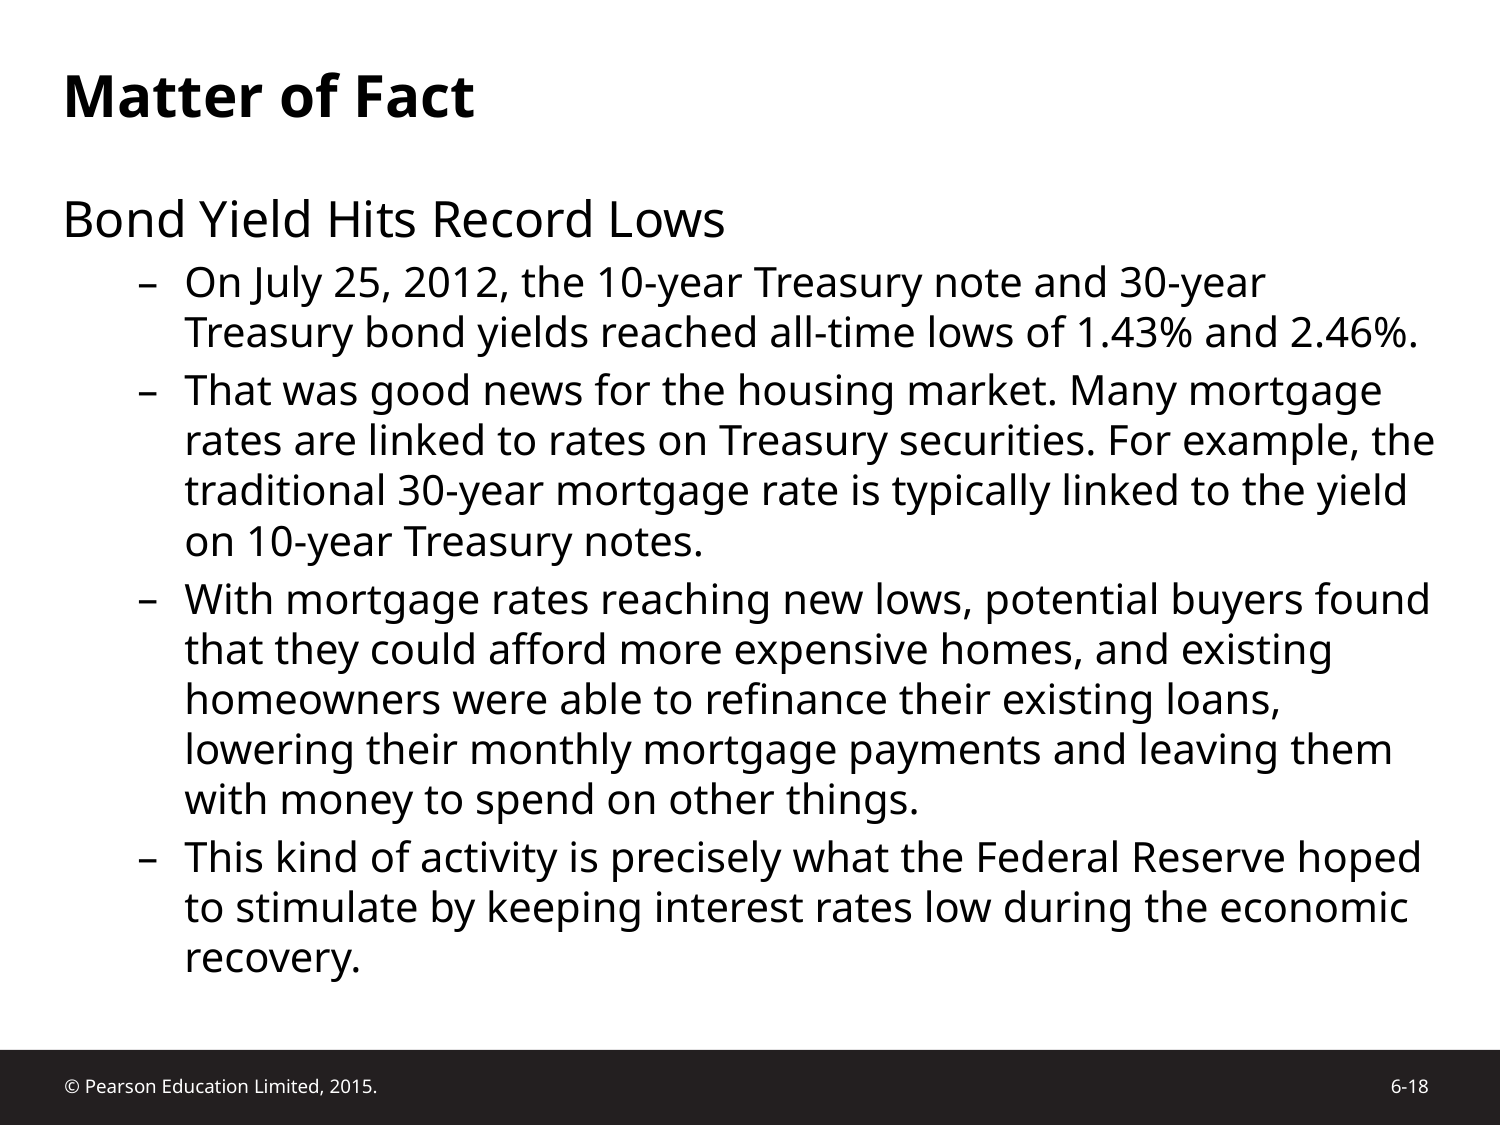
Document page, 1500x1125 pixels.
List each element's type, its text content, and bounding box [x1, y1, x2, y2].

title Matter of Fact [62, 0, 1450, 188]
list Bond Yield Hits Record Lows On July 25, 2012, the 10-year Treasury note and 30-year Treasury bond yields reached all-time lows of 1.43% and 2.46%. That was good news for the housing market. Many mortgage rates are linked to rates on Treasury securities. For example, the traditional 30-year mortgage rate is typically linked to the yield on 10-year Treasury notes. With mortgage rates reaching new lows, potential buyers found that they could afford more expensive homes, and existing homeowners were able to refinance their existing loans, lowering their monthly mortgage payments and leaving them with money to spend on other things. This kind of activity is precisely what the Federal Reserve hoped to stimulate by keeping interest rates low during the economic recovery. [62, 187, 1438, 950]
